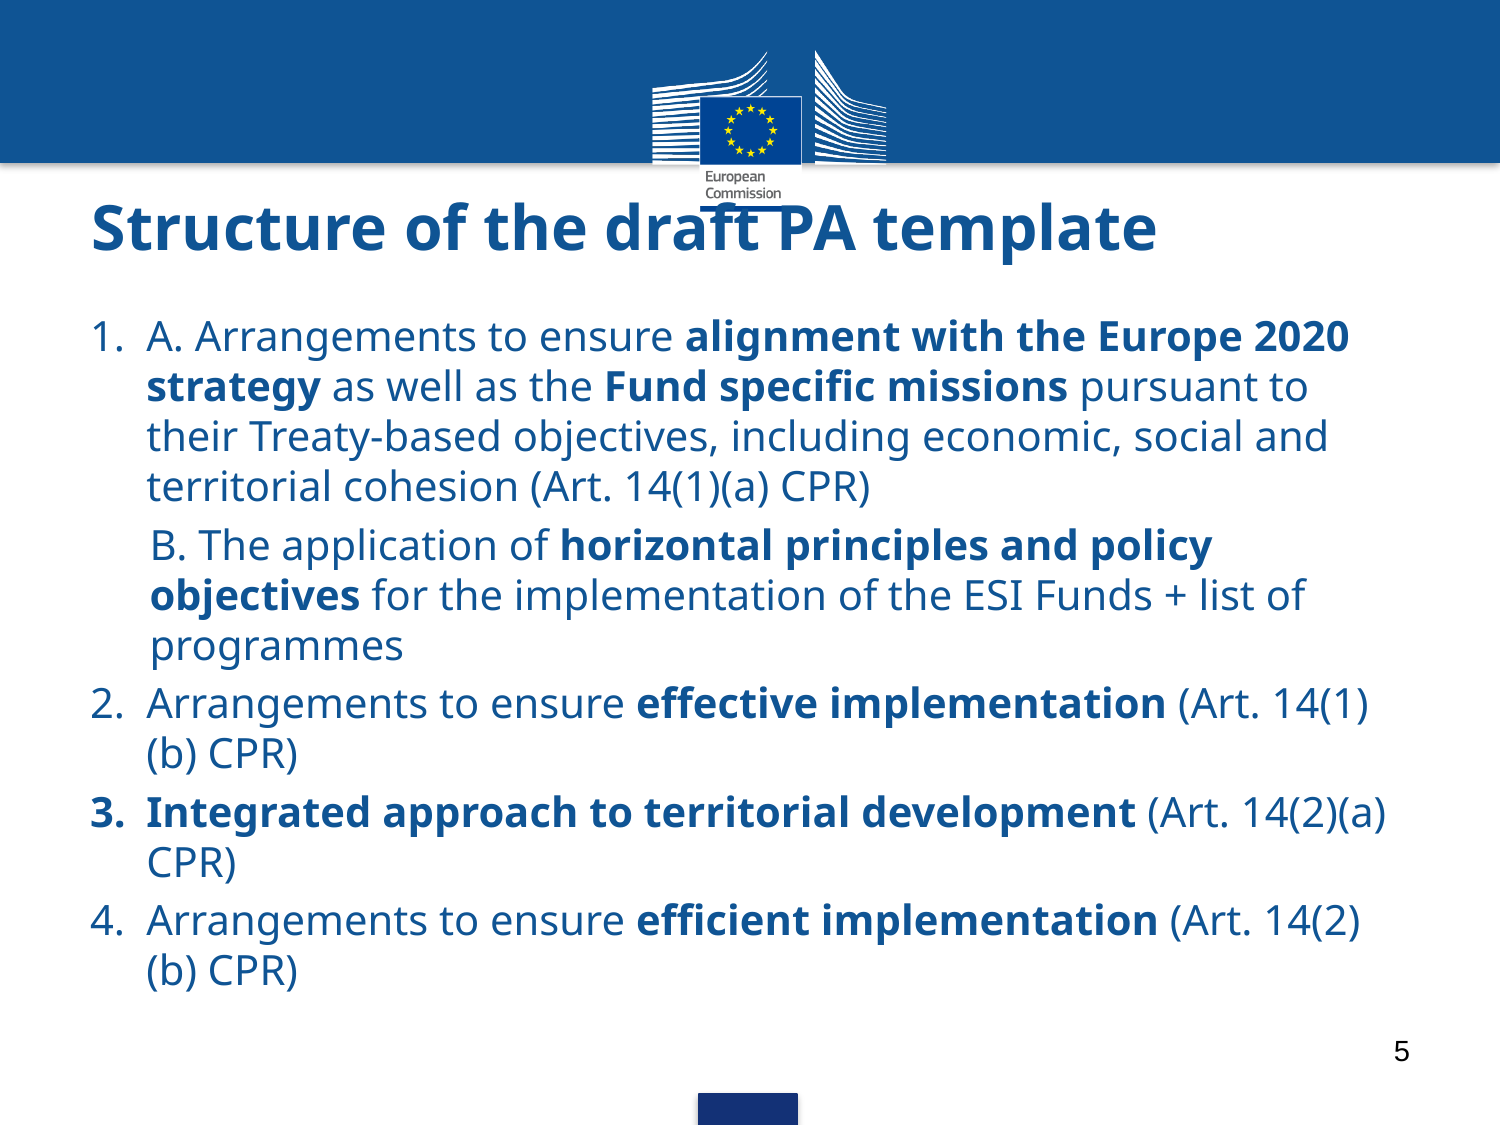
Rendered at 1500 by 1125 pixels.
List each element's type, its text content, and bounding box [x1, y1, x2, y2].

title Structure of the draft PA template [76, 160, 1428, 291]
slide_number 5 [1074, 1024, 1426, 1103]
list A. Arrangements to ensure alignment with the Europe 2020 strategy as well as the Fund specific missions pursuant to their Treaty-based objectives, including economic, social and territorial cohesion (Art. 14(1)(a) CPR) B. The application of horizontal principles and policy objectives for the implementation of the ESI Funds + list of programmes Arrangements to ensure effective implementation (Art. 14(1)(b) CPR) Integrated approach to territorial development (Art. 14(2)(a) CPR) Arrangements to ensure efficient implementation (Art. 14(2)(b) CPR) [74, 302, 1426, 1071]
